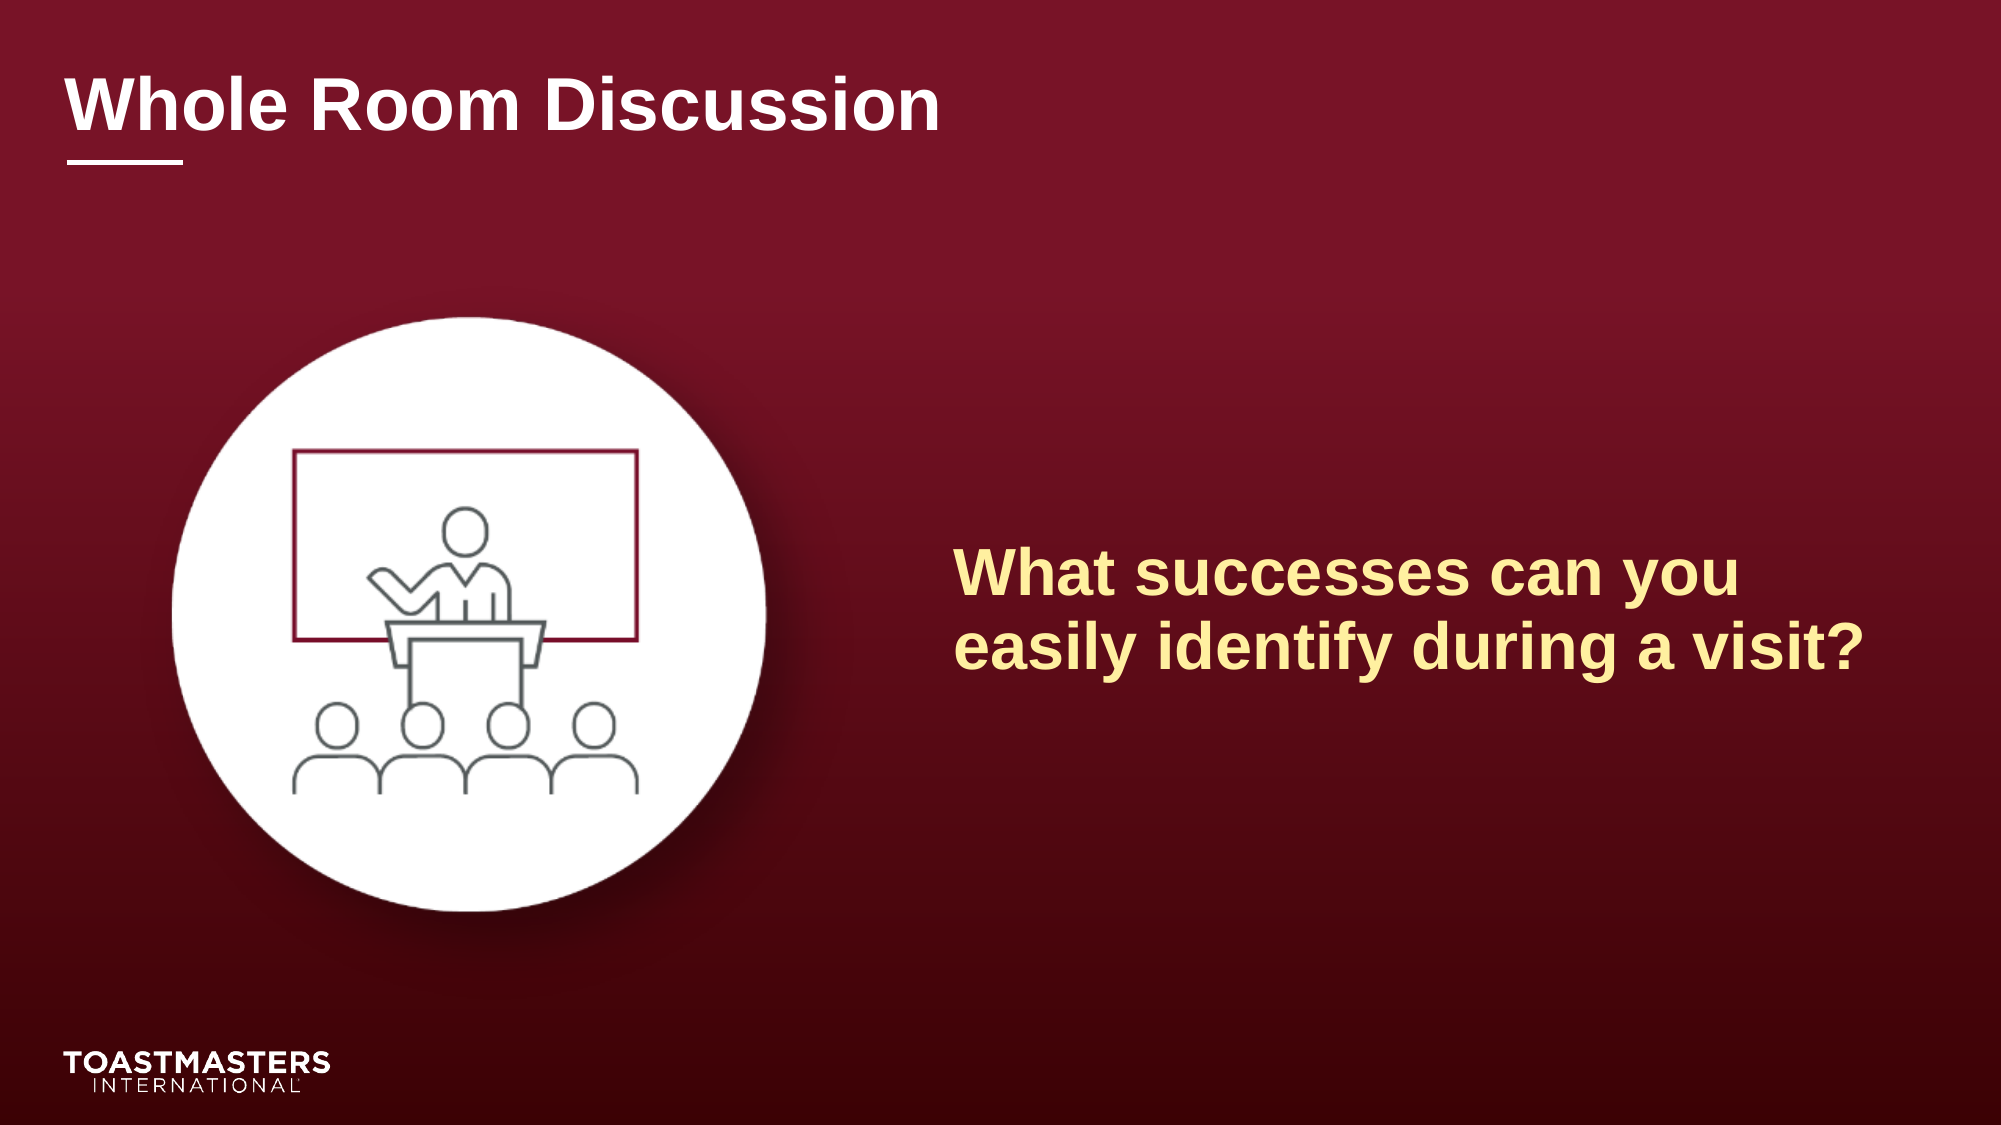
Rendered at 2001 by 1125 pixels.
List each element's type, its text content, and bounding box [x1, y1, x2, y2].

list What successes can you easily identify during a visit? [938, 312, 1908, 907]
picture [51, 1036, 343, 1103]
picture [125, 270, 871, 1017]
